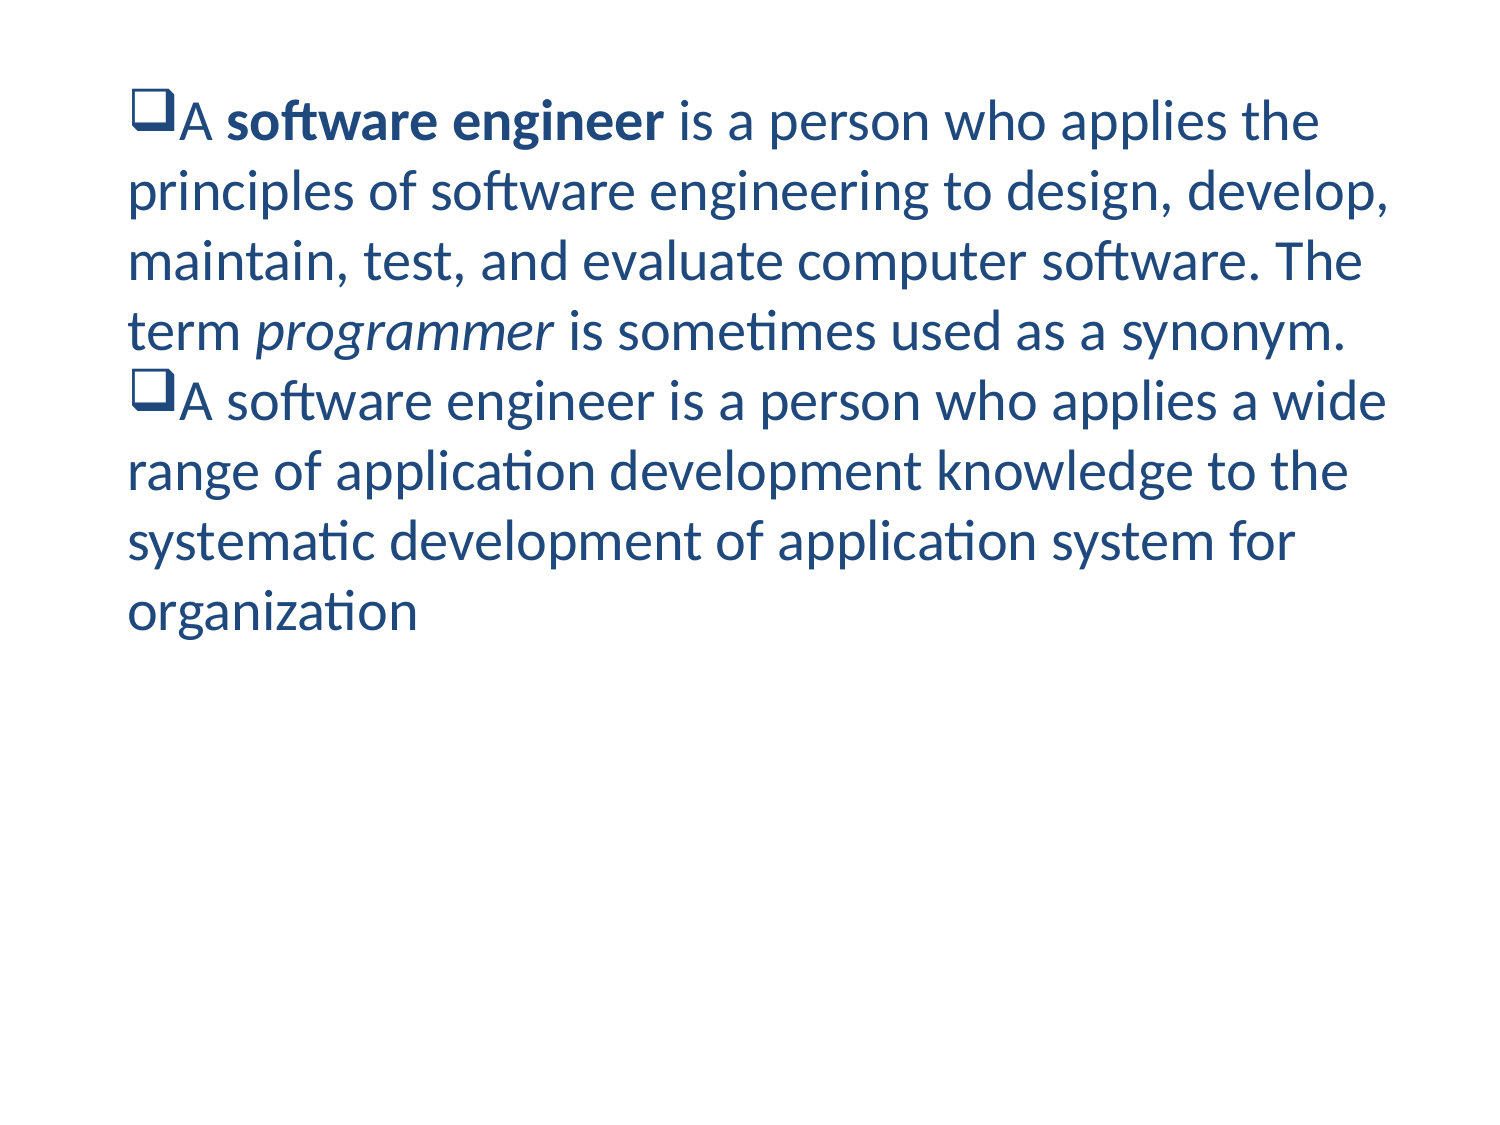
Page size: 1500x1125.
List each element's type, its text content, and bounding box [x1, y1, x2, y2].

text_box A software engineer is a person who applies the principles of software engineering to design, develop, maintain, test, and evaluate computer software. The term programmer is sometimes used as a synonym. A software engineer is a person who applies a wide range of application development knowledge to the systematic development of application system for organization [112, 74, 1425, 650]
